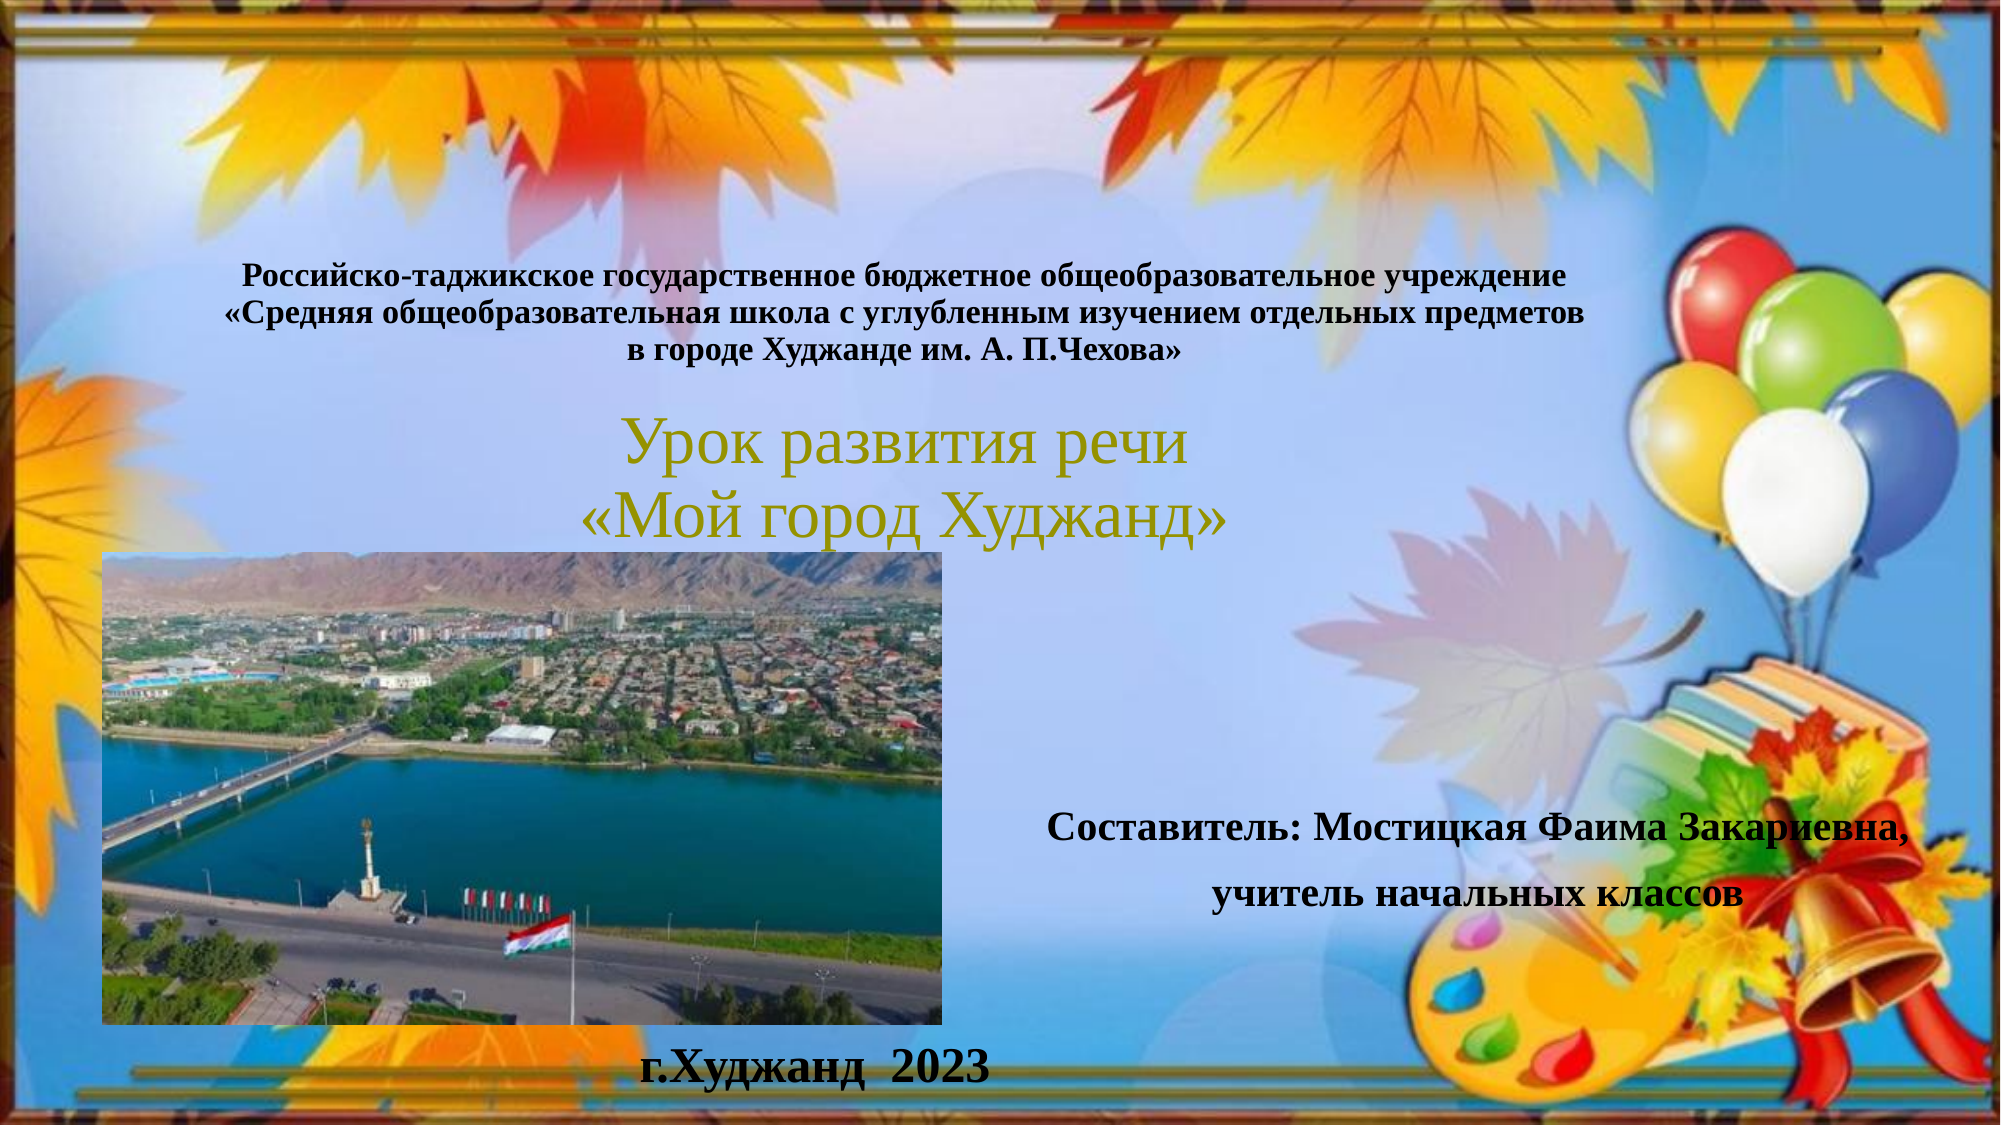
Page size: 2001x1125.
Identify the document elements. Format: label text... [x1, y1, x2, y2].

text_box г.Худжанд 2023 [624, 1024, 1055, 1100]
picture [0, 0, 2001, 1125]
subtitle Составитель: Мостицкая Фаима Закариевна, учитель начальных классов [942, 797, 2000, 1097]
title Российско-таджикское государственное бюджетное общеобразовательное учреждение «Средняя общеобразовательная школа с углубленным изучением отдельных предметов в городе Худжанде им. А. П.Чехова» Урок развития речи «Мой город Худжанд» [120, 113, 1689, 642]
